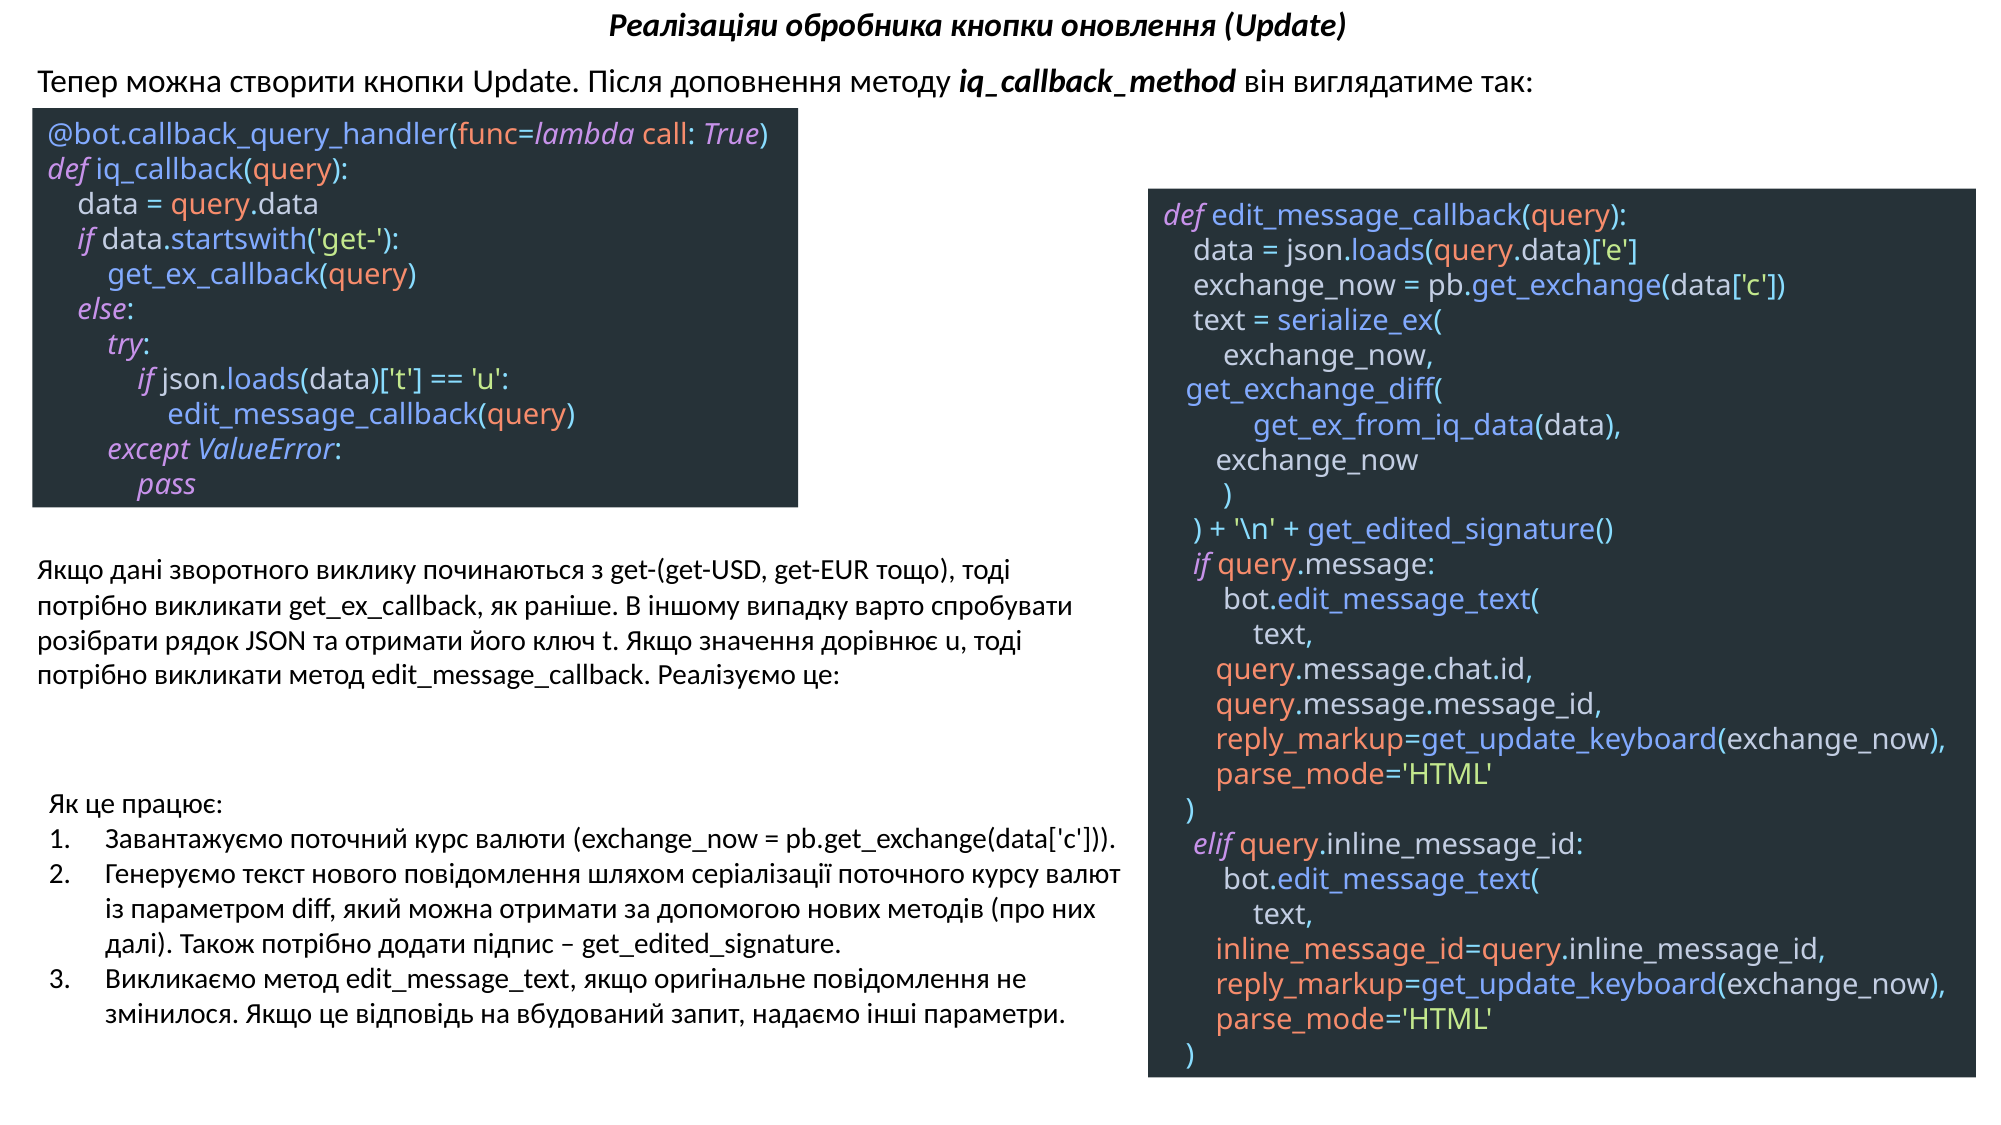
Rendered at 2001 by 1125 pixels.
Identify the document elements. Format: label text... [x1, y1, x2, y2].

text_box def edit_message_callback(query): data = json.loads(query.data)['e'] exchange_now = pb.get_exchange(data['c']) text = serialize_ex( exchange_now, get_exchange_diff( get_ex_from_iq_data(data), exchange_now ) ) + '\n' + get_edited_signature() if query.message: bot.edit_message_text( text, query.message.chat.id, query.message.message_id, reply_markup=get_update_keyboard(exchange_now), parse_mode='HTML' ) elif query.inline_message_id: bot.edit_message_text( text, inline_message_id=query.inline_message_id, reply_markup=get_update_keyboard(exchange_now), parse_mode='HTML' ) [1148, 188, 1977, 1078]
text_box Як це працює: Завантажуємо поточний курс валюти (exchange_now = pb.get_exchange(data['c'])). Генеруємо текст нового повідомлення шляхом серіалізації поточного курсу валют із параметром diff, який можна отримати за допомогою нових методів (про них далі). Також потрібно додати підпис – get_edited_signature. Викликаємо метод edit_message_text, якщо оригінальне повідомлення не змінилося. Якщо це відповідь на вбудований запит, надаємо інші параметри. [34, 777, 1139, 1037]
text_box @bot.callback_query_handler(func=lambda call: True) def iq_callback(query): data = query.data if data.startswith('get-'): get_ex_callback(query) else: try: if json.loads(data)['t'] == 'u': edit_message_callback(query) except ValueError: pass [32, 108, 799, 508]
list Реалізаціяи обробника кнопки оновлення (Update) Тепер можна створити кнопки Update. Після доповнення методу iq_callback_method він виглядатиме так: [22, 0, 1934, 1047]
text_box Якщо дані зворотного виклику починаються з get-(get-USD, get-EUR тощо), тоді потрібно викликати get_ex_callback, як раніше. В іншому випадку варто спробувати розібрати рядок JSON та отримати його ключ t. Якщо значення дорівнює u, тоді потрібно викликати метод edit_message_callback. Реалізуємо це: [22, 543, 1102, 699]
